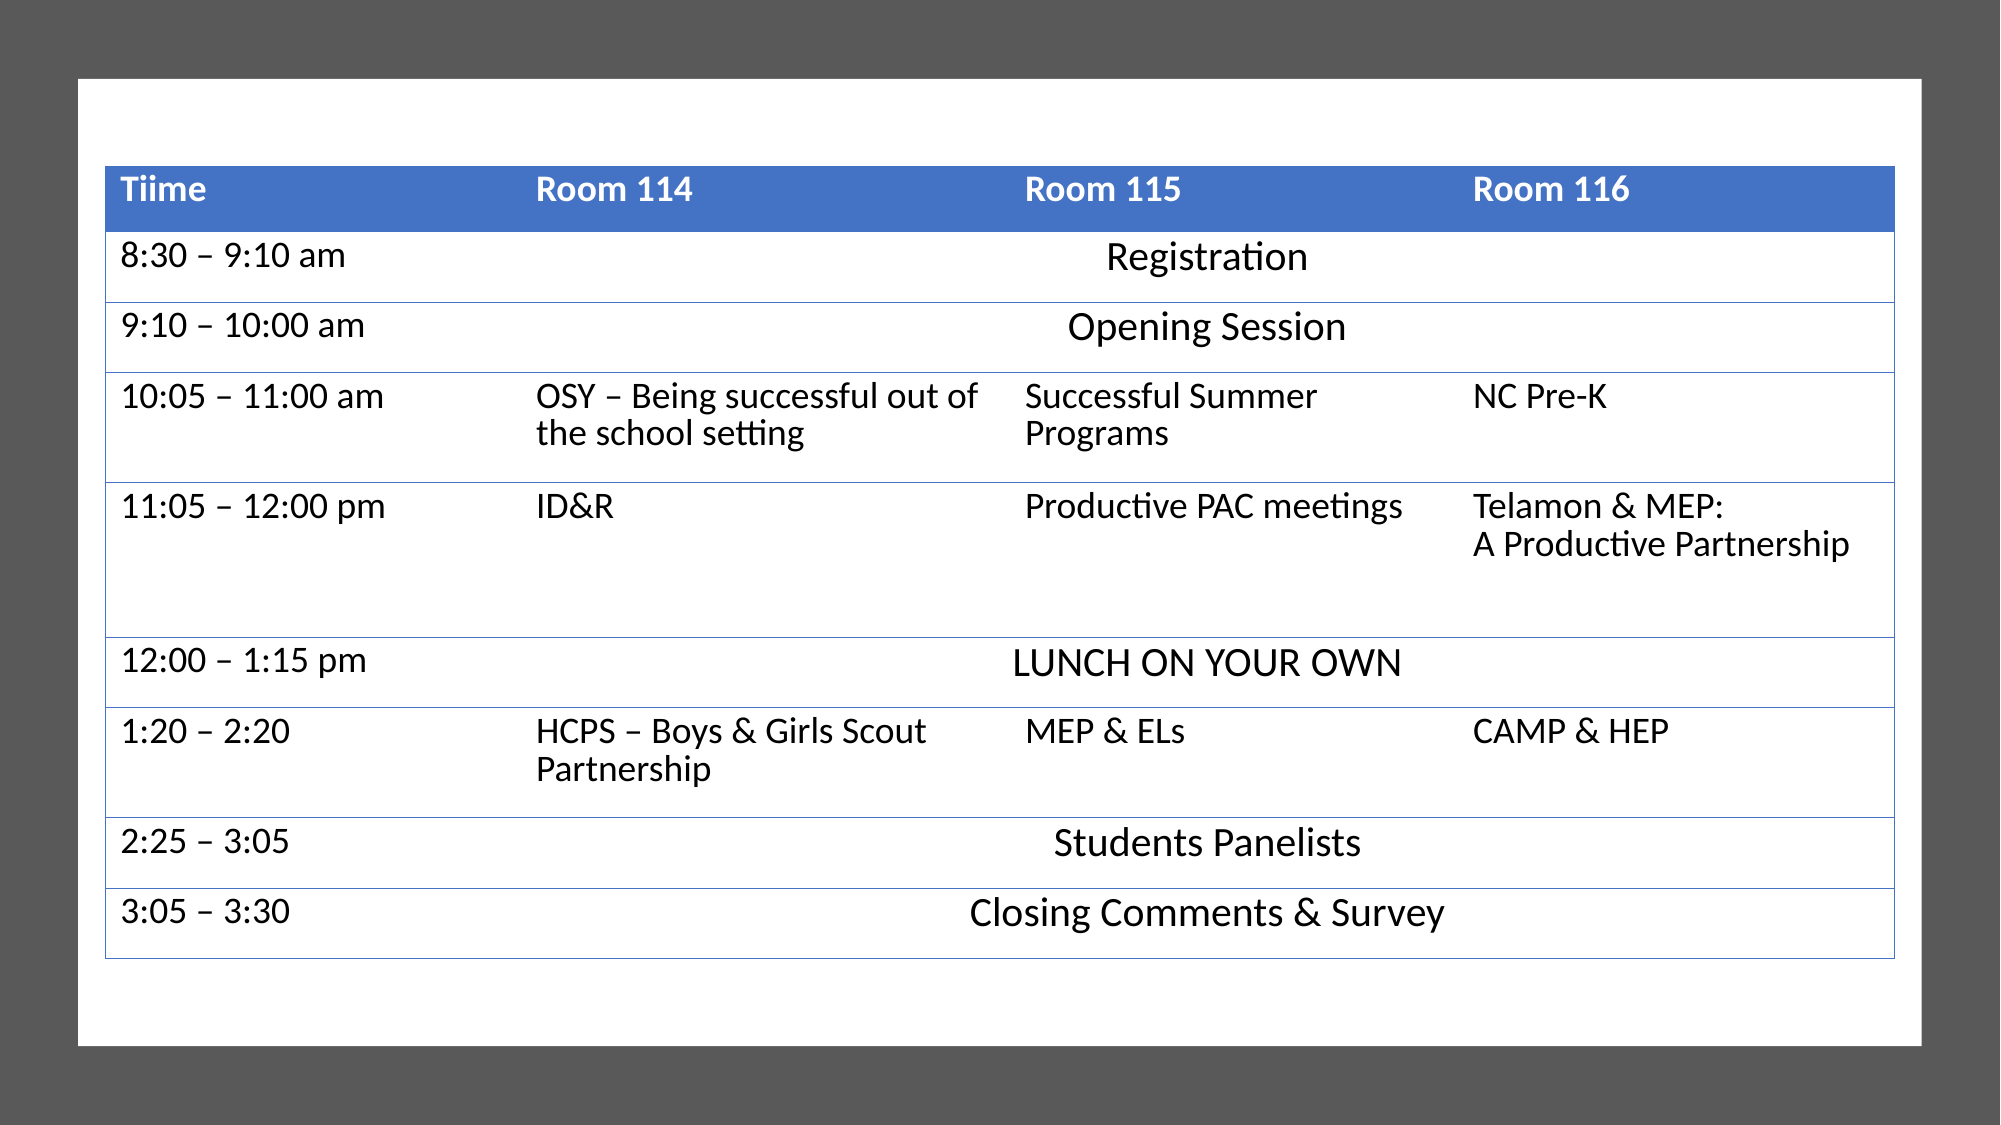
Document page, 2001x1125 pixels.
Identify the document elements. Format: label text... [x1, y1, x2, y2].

table_cell 12:00 – 1:15 pm [106, 638, 521, 707]
table_cell 10:05 – 11:00 am [106, 373, 521, 482]
table_cell Telamon & MEP: A Productive Partnership [1458, 483, 1894, 637]
table_cell HCPS – Boys & Girls Scout Partnership [521, 708, 1010, 817]
table_cell CAMP & HEP [1458, 708, 1894, 817]
table_cell 1:20 – 2:20 [106, 708, 521, 817]
table_header Room 115 [1010, 167, 1458, 231]
table_cell 9:10 – 10:00 am [106, 303, 521, 372]
table_cell NC Pre-K [1458, 373, 1894, 482]
table_cell MEP & ELs [1010, 708, 1458, 817]
table_cell 2:25 – 3:05 [106, 818, 521, 888]
table_cell ID&R [521, 483, 1010, 637]
text_box [77, 78, 1923, 1047]
table_cell Opening Session [521, 303, 1894, 372]
table_cell Successful Summer Programs [1010, 373, 1458, 482]
table_cell 8:30 – 9:10 am [106, 232, 521, 302]
table_cell Students Panelists [521, 818, 1894, 888]
table_cell Registration [521, 232, 1894, 302]
table_header Room 114 [521, 167, 1010, 231]
text_box [0, 0, 2000, 1125]
table_cell OSY – Being successful out of the school setting [521, 373, 1010, 482]
table_cell Closing Comments & Survey [521, 889, 1894, 958]
table_cell Productive PAC meetings [1010, 483, 1458, 637]
table_header Tiime [106, 167, 521, 231]
table_cell 3:05 – 3:30 [106, 889, 521, 958]
table_cell LUNCH ON YOUR OWN [521, 638, 1894, 707]
table_header Room 116 [1458, 167, 1894, 231]
table_cell 11:05 – 12:00 pm [106, 483, 521, 637]
